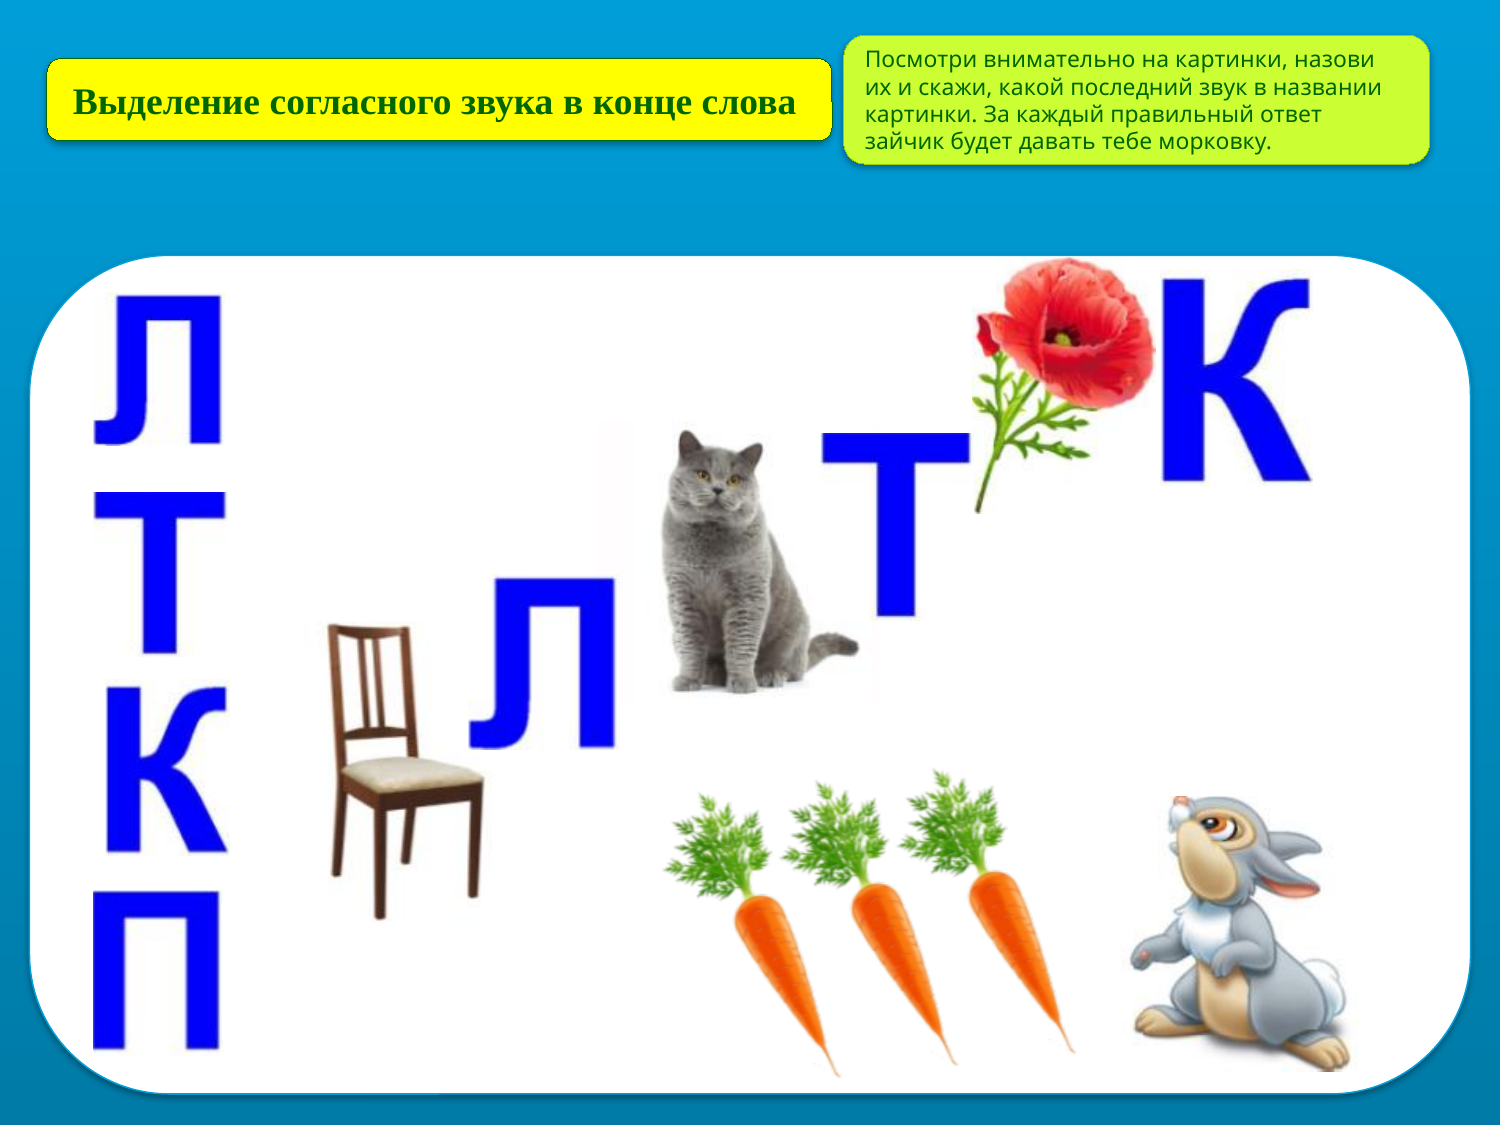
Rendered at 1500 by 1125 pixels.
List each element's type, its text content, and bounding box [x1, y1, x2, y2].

picture [304, 257, 1156, 925]
picture [645, 762, 1384, 1083]
text_box [0, 0, 1500, 1125]
picture [105, 679, 230, 856]
text_box [28, 254, 1472, 1095]
text_box Посмотри внимательно на картинки, назови их и скажи, какой последний звук в названии картинки. За каждый правильный ответ зайчик будет давать тебе морковку. [843, 35, 1430, 165]
picture [93, 292, 225, 446]
picture [93, 491, 228, 657]
text_box Выделение согласного звука в конце слова [46, 58, 833, 141]
picture [93, 890, 223, 1056]
picture [1159, 269, 1313, 486]
